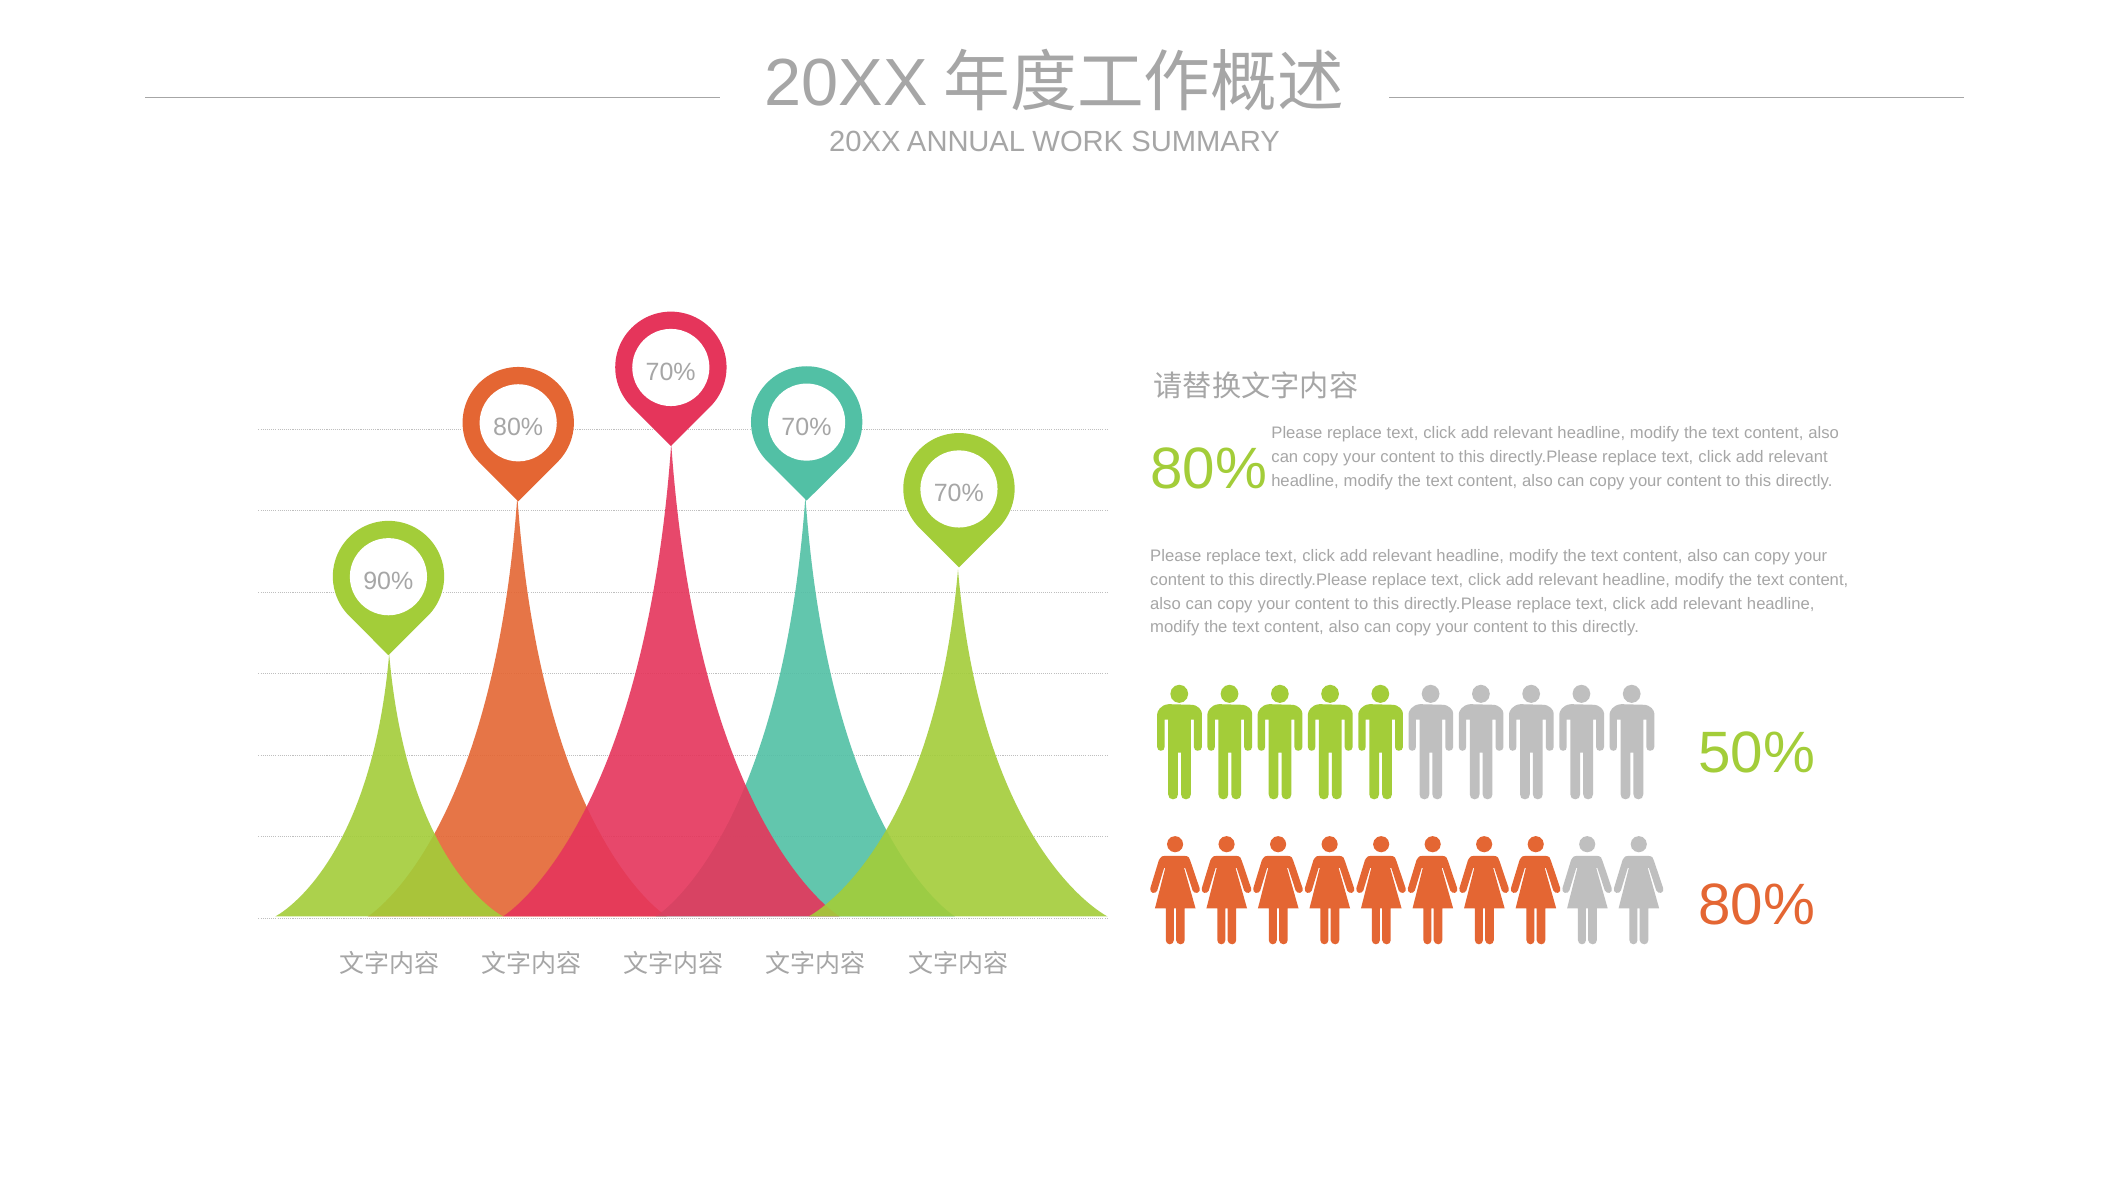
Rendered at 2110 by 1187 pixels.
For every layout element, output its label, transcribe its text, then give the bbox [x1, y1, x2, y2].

text_box 请替换文字内容 [1153, 360, 1463, 403]
text_box 20XX ANNUAL WORK SUMMARY [824, 122, 1285, 158]
text_box 文字内容 [765, 941, 866, 978]
text_box 文字内容 [623, 941, 724, 978]
text_box 20XX年度工作概述 [730, 98, 1379, 119]
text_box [332, 520, 445, 633]
text_box 文字内容 [907, 941, 1009, 978]
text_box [903, 433, 1015, 545]
text_box 80% [1698, 852, 1816, 937]
text_box 文字内容 [481, 941, 582, 978]
text_box Please replace text, click add relevant headline, modify the text content, also can copy your content to this directly.Please replace text, click add relevant headline, modify the text content, also can copy your content to this directly. [1271, 417, 1850, 490]
text_box 20XX年度工作概述 [730, 38, 1379, 96]
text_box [1149, 836, 1664, 945]
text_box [615, 311, 727, 423]
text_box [1157, 684, 1655, 800]
text_box Please replace text, click add relevant headline, modify the text content, also can copy your content to this directly.Please replace text, click add relevant headline, modify the text content, also can copy your content to this directly.Please replace text, click add relevant headline, modify the text content, also can copy your content to this directly. [1150, 540, 1850, 637]
text_box 50% [1698, 700, 1816, 785]
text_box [462, 366, 574, 479]
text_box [750, 366, 863, 478]
text_box 80% [1150, 416, 1268, 501]
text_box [258, 429, 1108, 919]
text_box 文字内容 [339, 941, 440, 978]
